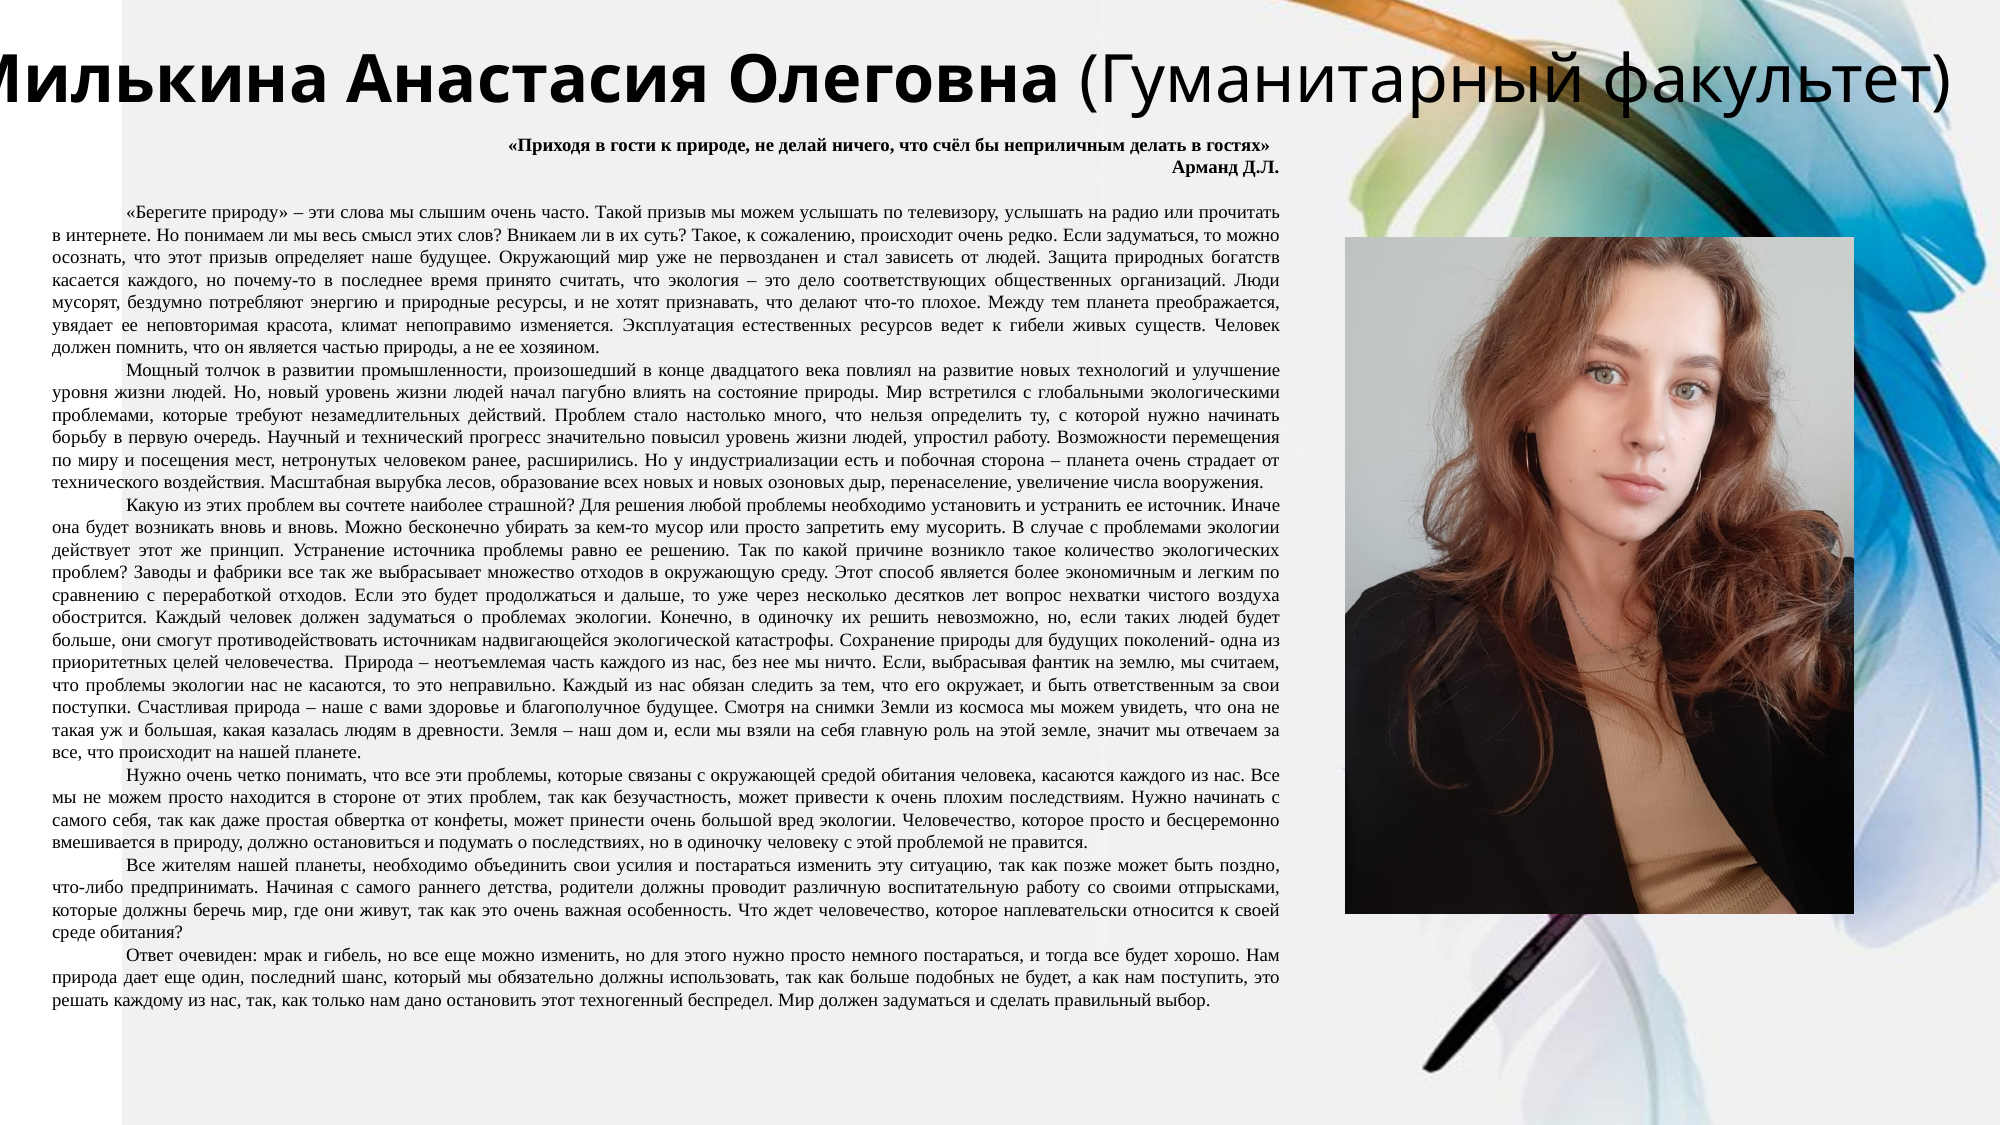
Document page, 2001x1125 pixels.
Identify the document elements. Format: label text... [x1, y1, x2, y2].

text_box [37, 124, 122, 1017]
text_box II. место Милькина Анастасия Олеговна (Гуманитарный факультет) [0, 28, 122, 124]
picture [122, 0, 2000, 1125]
